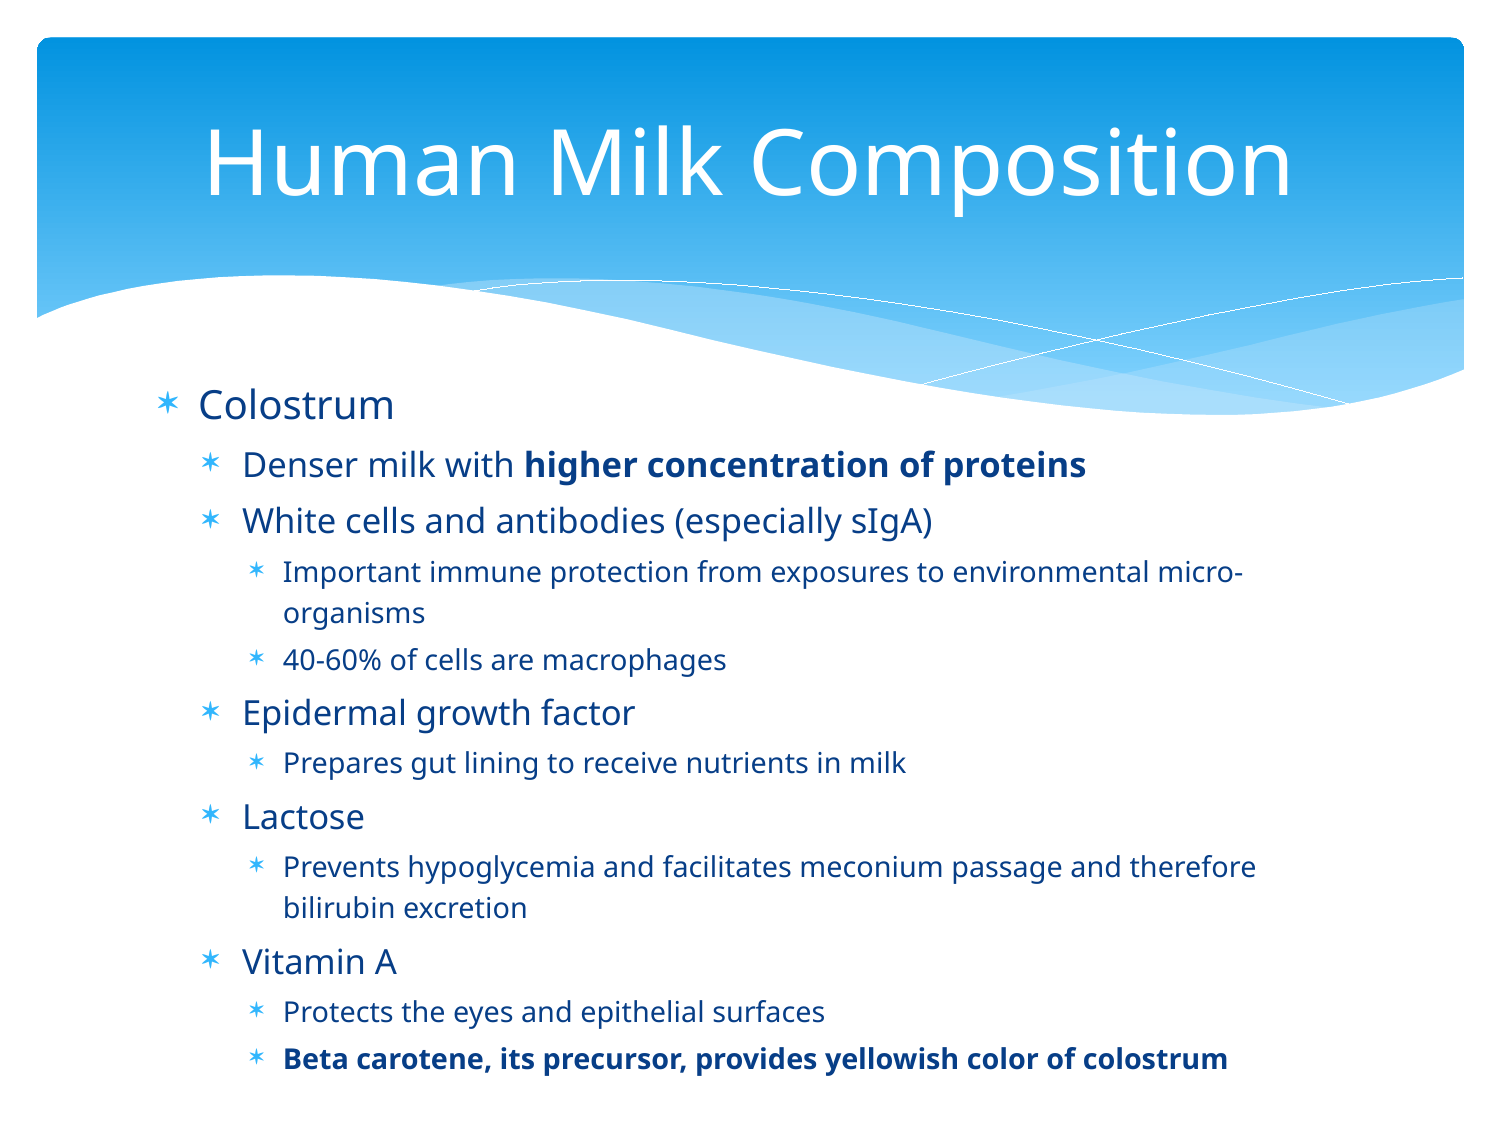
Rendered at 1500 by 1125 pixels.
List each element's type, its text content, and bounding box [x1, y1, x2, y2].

title Human Milk Composition [75, 55, 1425, 261]
list Colostrum Denser milk with higher concentration of proteins White cells and antibodies (especially sIgA) Important immune protection from exposures to environmental micro-organisms 40-60% of cells are macrophages Epidermal growth factor Prepares gut lining to receive nutrients in milk Lactose Prevents hypoglycemia and facilitates meconium passage and therefore bilirubin excretion Vitamin A Protects the eyes and epithelial surfaces Beta carotene, its precursor, provides yellowish color of colostrum [143, 362, 1359, 1088]
